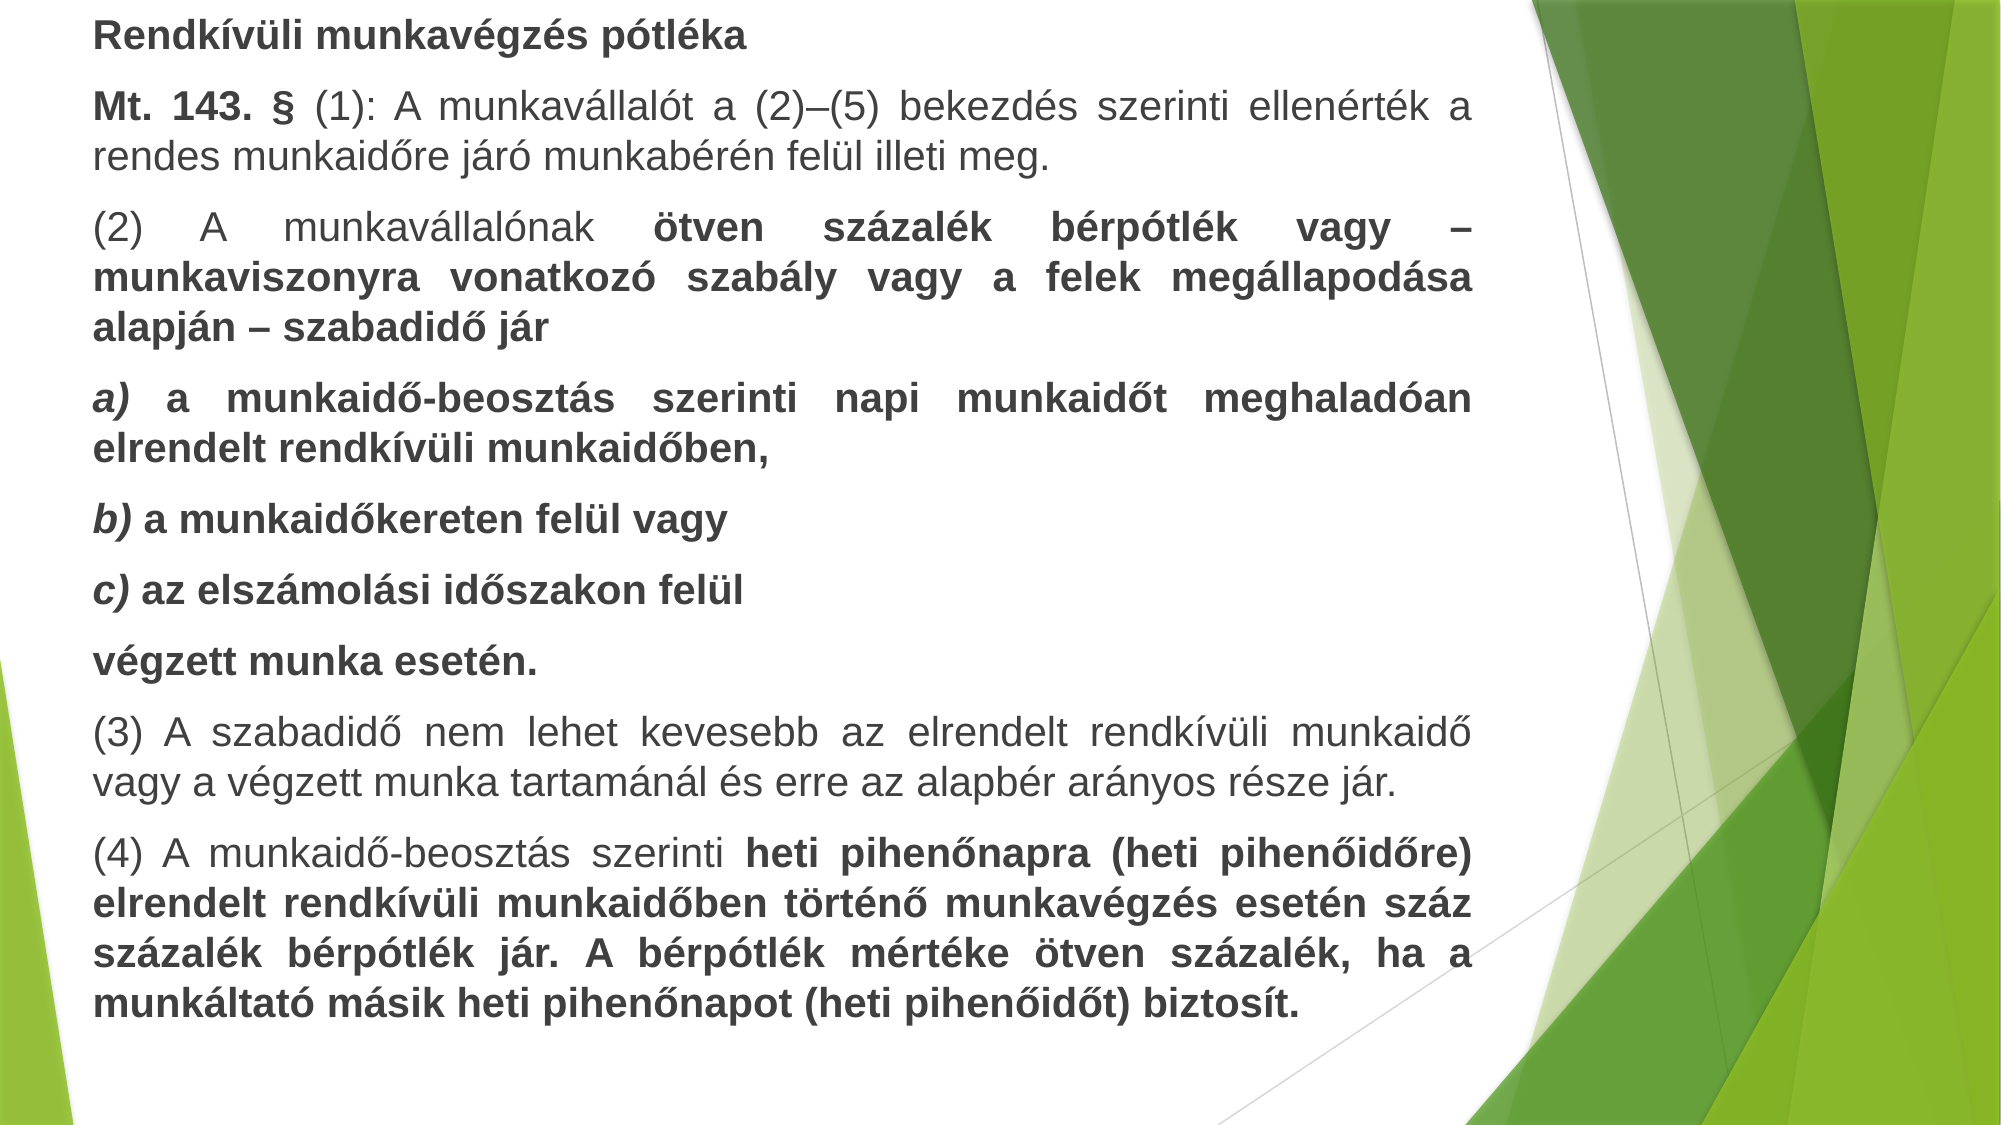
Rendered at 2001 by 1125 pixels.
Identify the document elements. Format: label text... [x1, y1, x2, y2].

list Rendkívüli munkavégzés pótléka Mt. 143. § (1): A munkavállalót a (2)–(5) bekezdés szerinti ellenérték a rendes munkaidőre járó munkabérén felül illeti meg. (2) A munkavállalónak ötven százalék bérpótlék vagy – munkaviszonyra vonatkozó szabály vagy a felek megállapodása alapján – szabadidő jár a) a munkaidő-beosztás szerinti napi munkaidőt meghaladóan elrendelt rendkívüli munkaidőben, b) a munkaidőkereten felül vagy c) az elszámolási időszakon felül végzett munka esetén. (3) A szabadidő nem lehet kevesebb az elrendelt rendkívüli munkaidő vagy a végzett munka tartamánál és erre az alapbér arányos része jár. (4) A munkaidő-beosztás szerinti heti pihenőnapra (heti pihenőidőre) elrendelt rendkívüli munkaidőben történő munkavégzés esetén száz százalék bérpótlék jár. A bérpótlék mértéke ötven százalék, ha a munkáltató másik heti pihenőnapot (heti pihenőidőt) biztosít. [77, 0, 1488, 1108]
